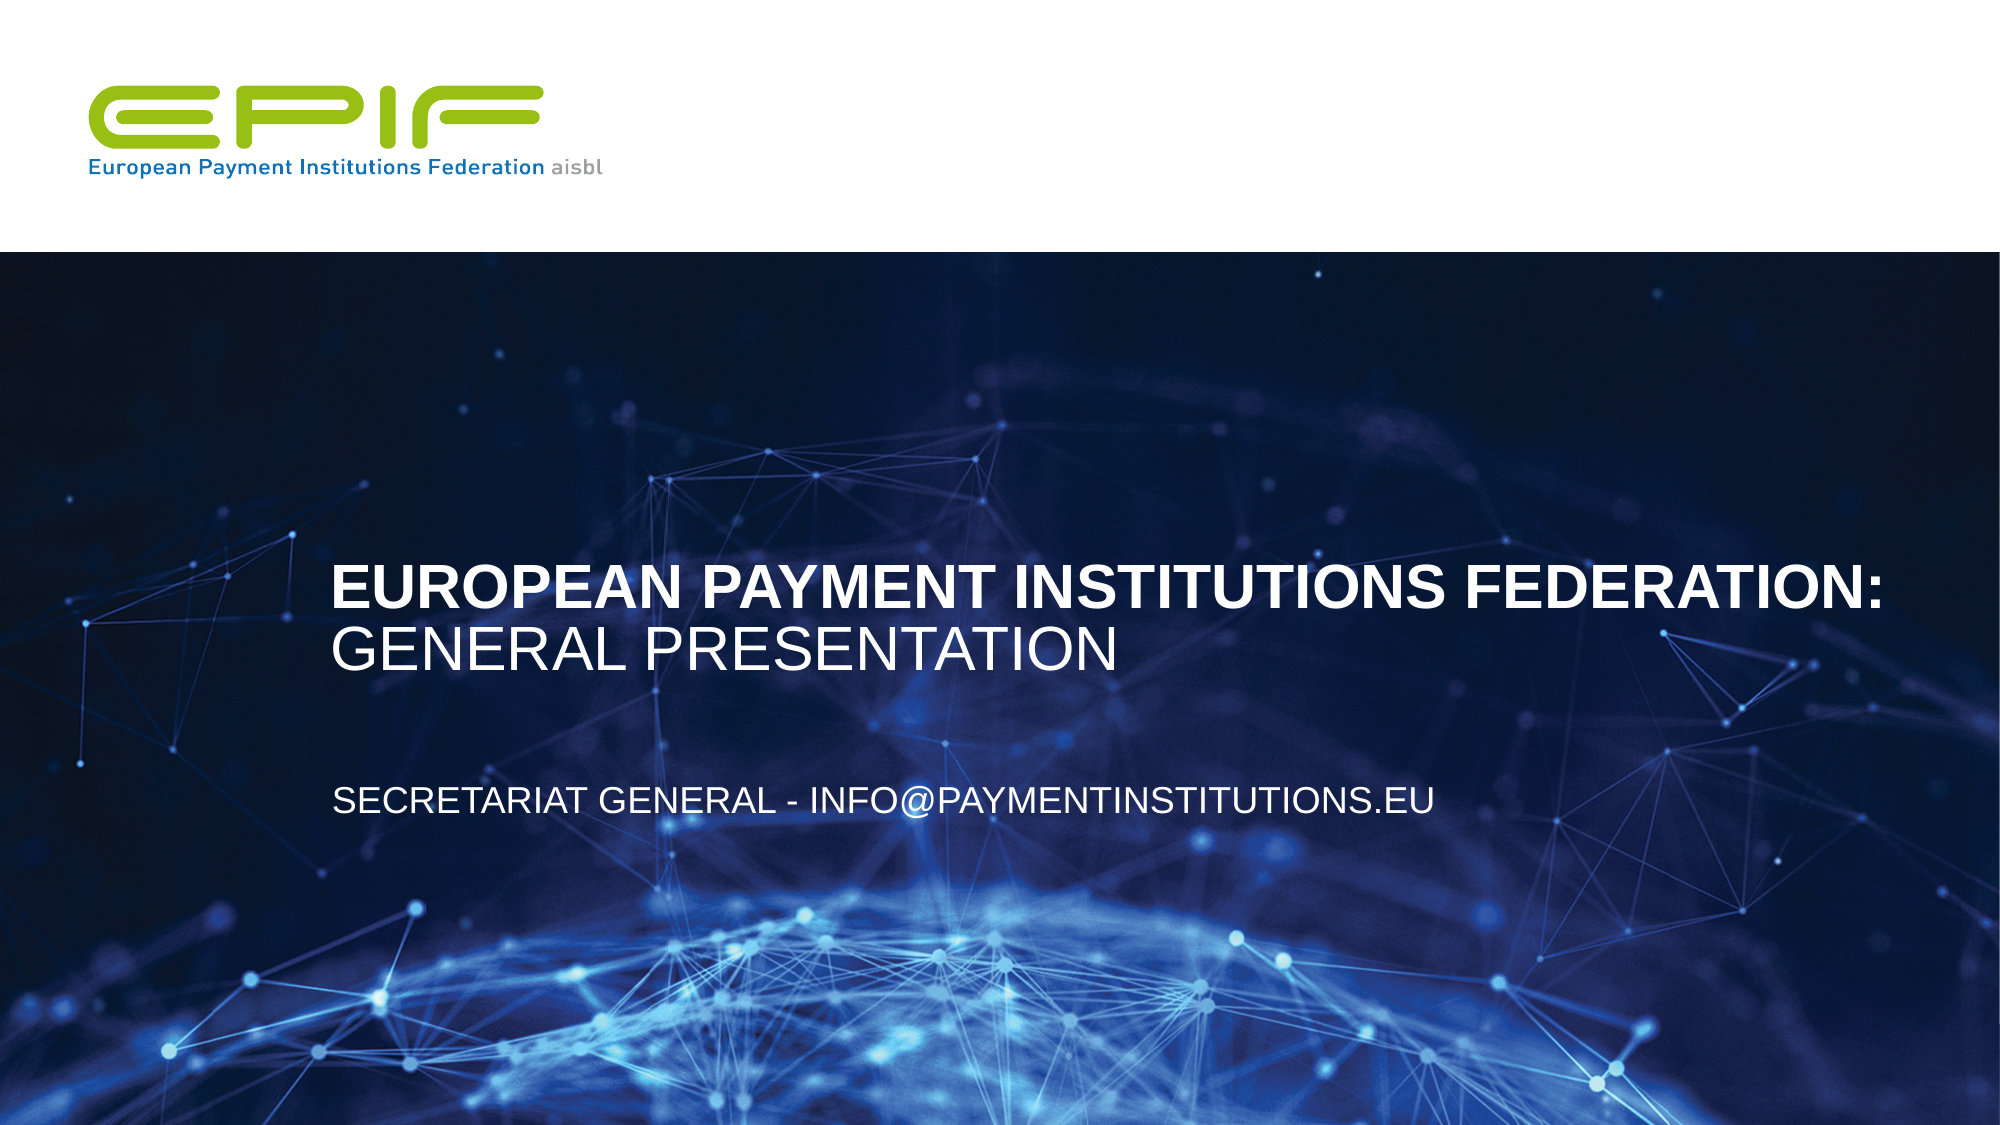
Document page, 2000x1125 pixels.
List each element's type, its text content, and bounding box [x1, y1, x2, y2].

picture [0, 0, 2000, 1125]
title European Payment Institutions Federation: General Presentation [330, 558, 1892, 703]
list Secretariat General - info@paymentinstitutions.eu [330, 731, 2000, 822]
